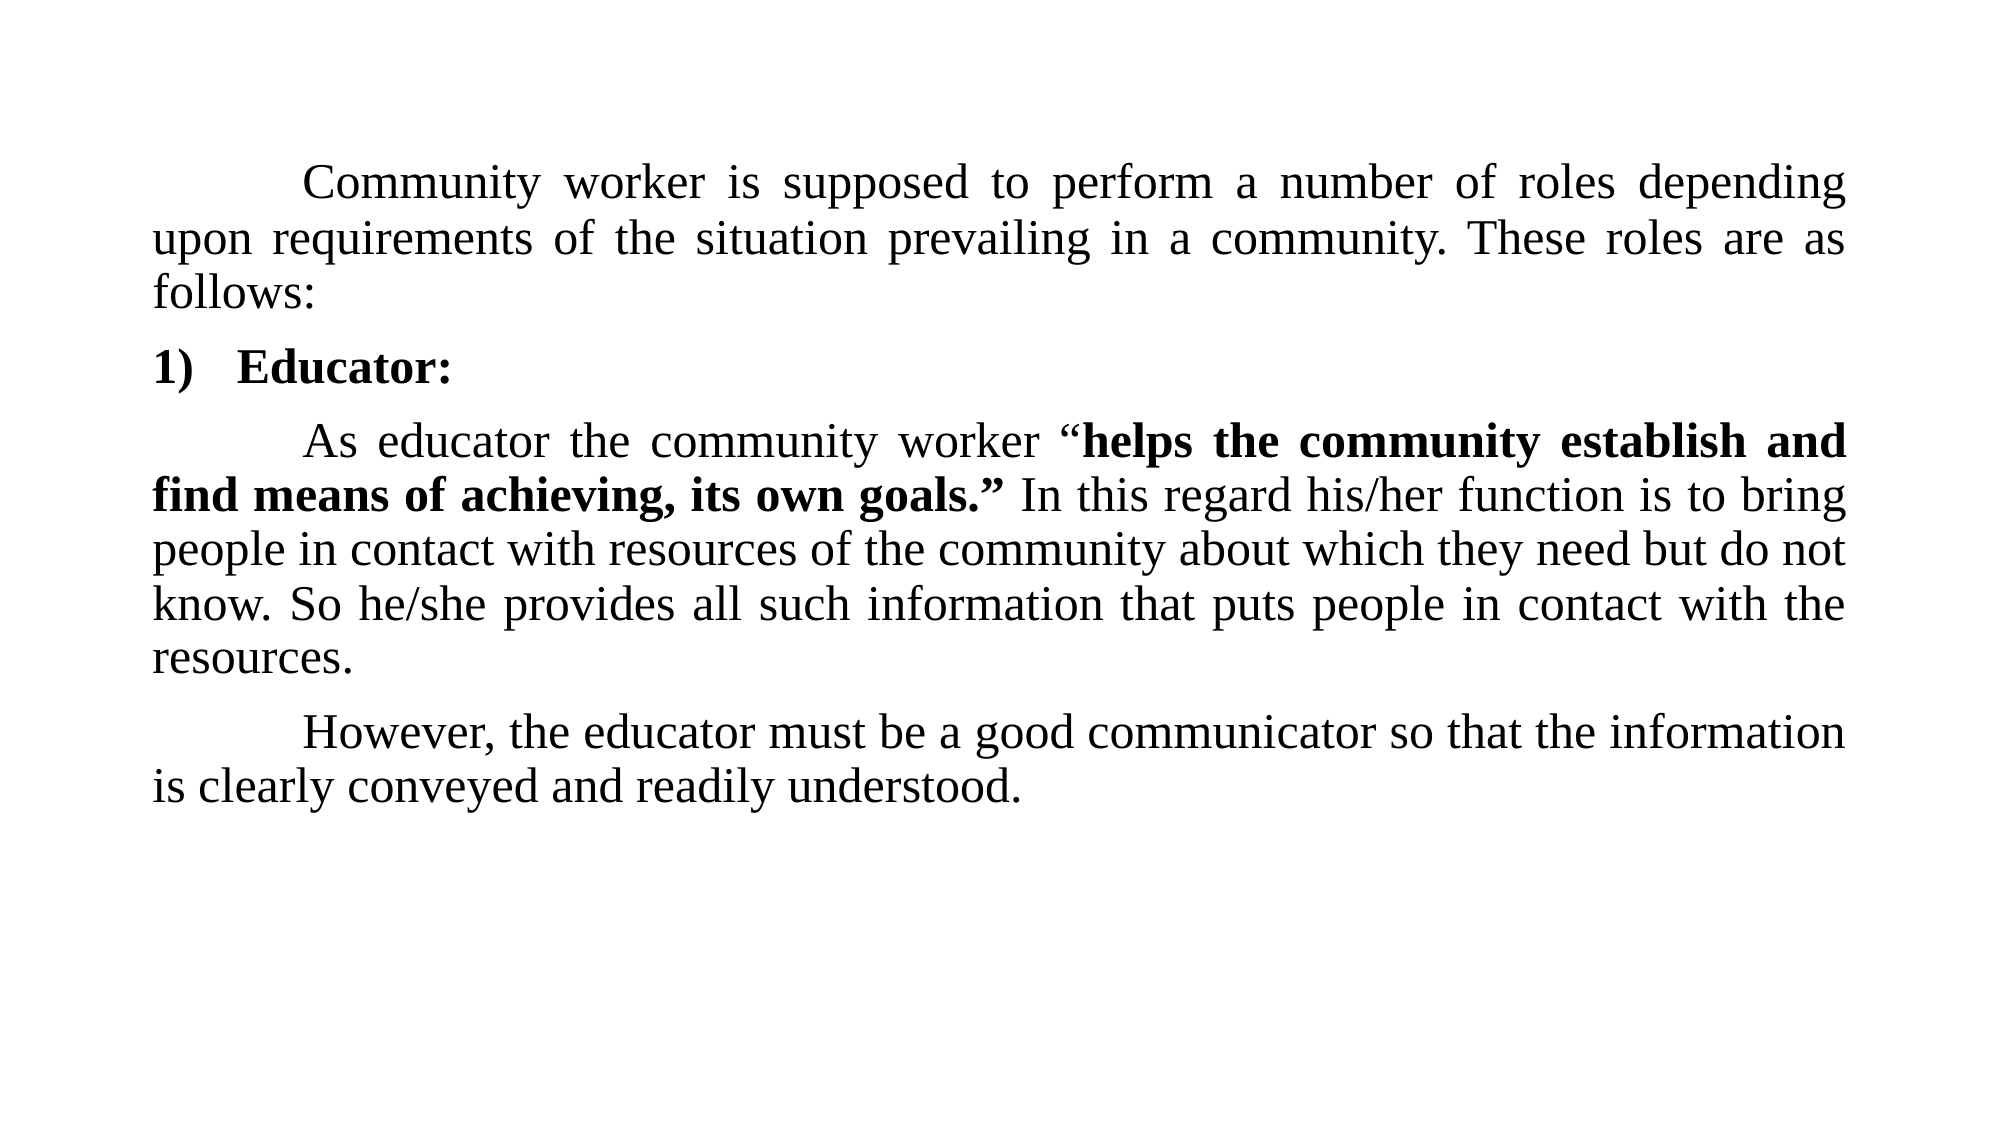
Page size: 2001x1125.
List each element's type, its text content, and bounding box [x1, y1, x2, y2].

list Community worker is supposed to perform a number of roles depending upon requirements of the situation prevailing in a community. These roles are as follows: Educator: As educator the community worker “helps the community establish and find means of achieving, its own goals.” In this regard his/her function is to bring people in contact with resources of the community about which they need but do not know. So he/she provides all such information that puts people in contact with the resources. However, the educator must be a good communicator so that the information is clearly conveyed and readily understood. [137, 140, 1863, 1014]
